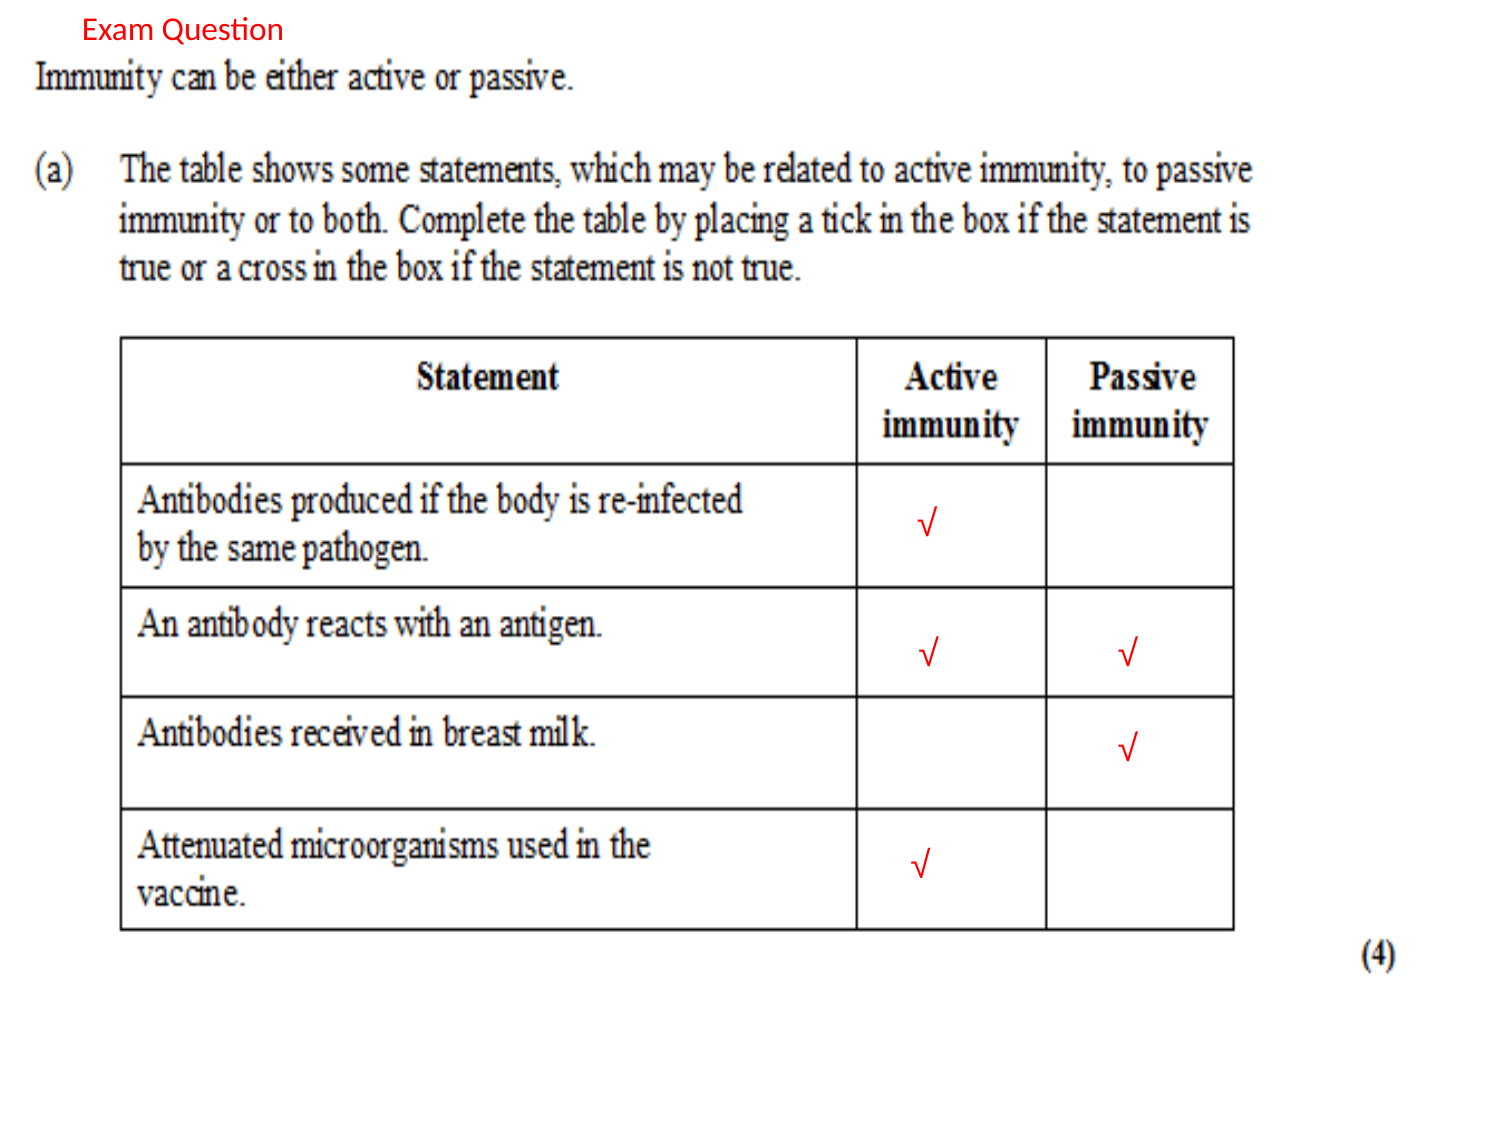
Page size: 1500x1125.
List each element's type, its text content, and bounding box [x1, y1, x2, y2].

text_box Exam Question [0, 0, 367, 54]
picture [0, 54, 1436, 988]
